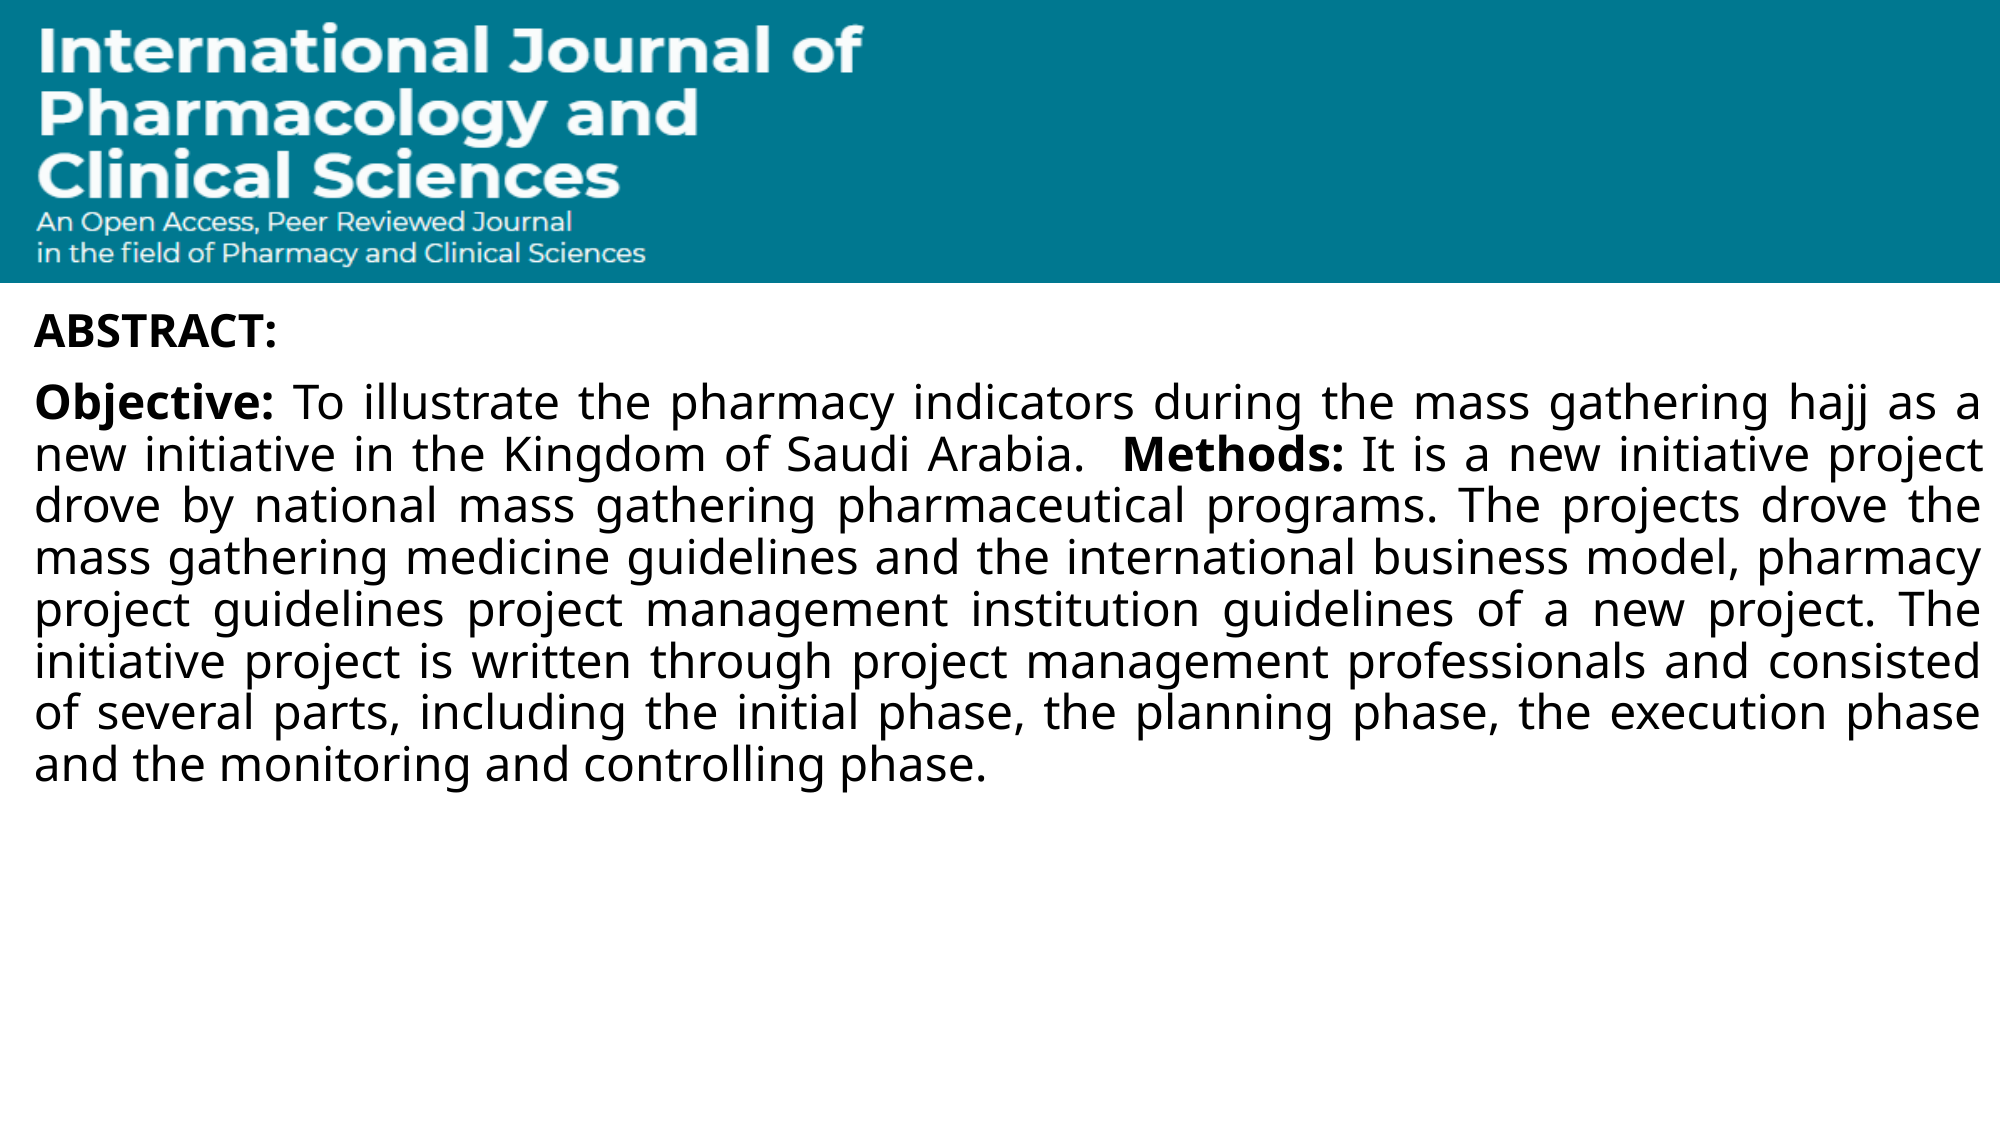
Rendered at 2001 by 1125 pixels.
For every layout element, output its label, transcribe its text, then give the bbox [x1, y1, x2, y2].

picture [0, 0, 2000, 283]
subtitle ABSTRACT: Objective: To illustrate the pharmacy indicators during the mass gathering hajj as a new initiative in the Kingdom of Saudi Arabia. Methods: It is a new initiative project drove by national mass gathering pharmaceutical programs. The projects drove the mass gathering medicine guidelines and the international business model, pharmacy project guidelines project management institution guidelines of a new project. The initiative project is written through project management professionals and consisted of several parts, including the initial phase, the planning phase, the execution phase and the monitoring and controlling phase. [18, 300, 2000, 1125]
